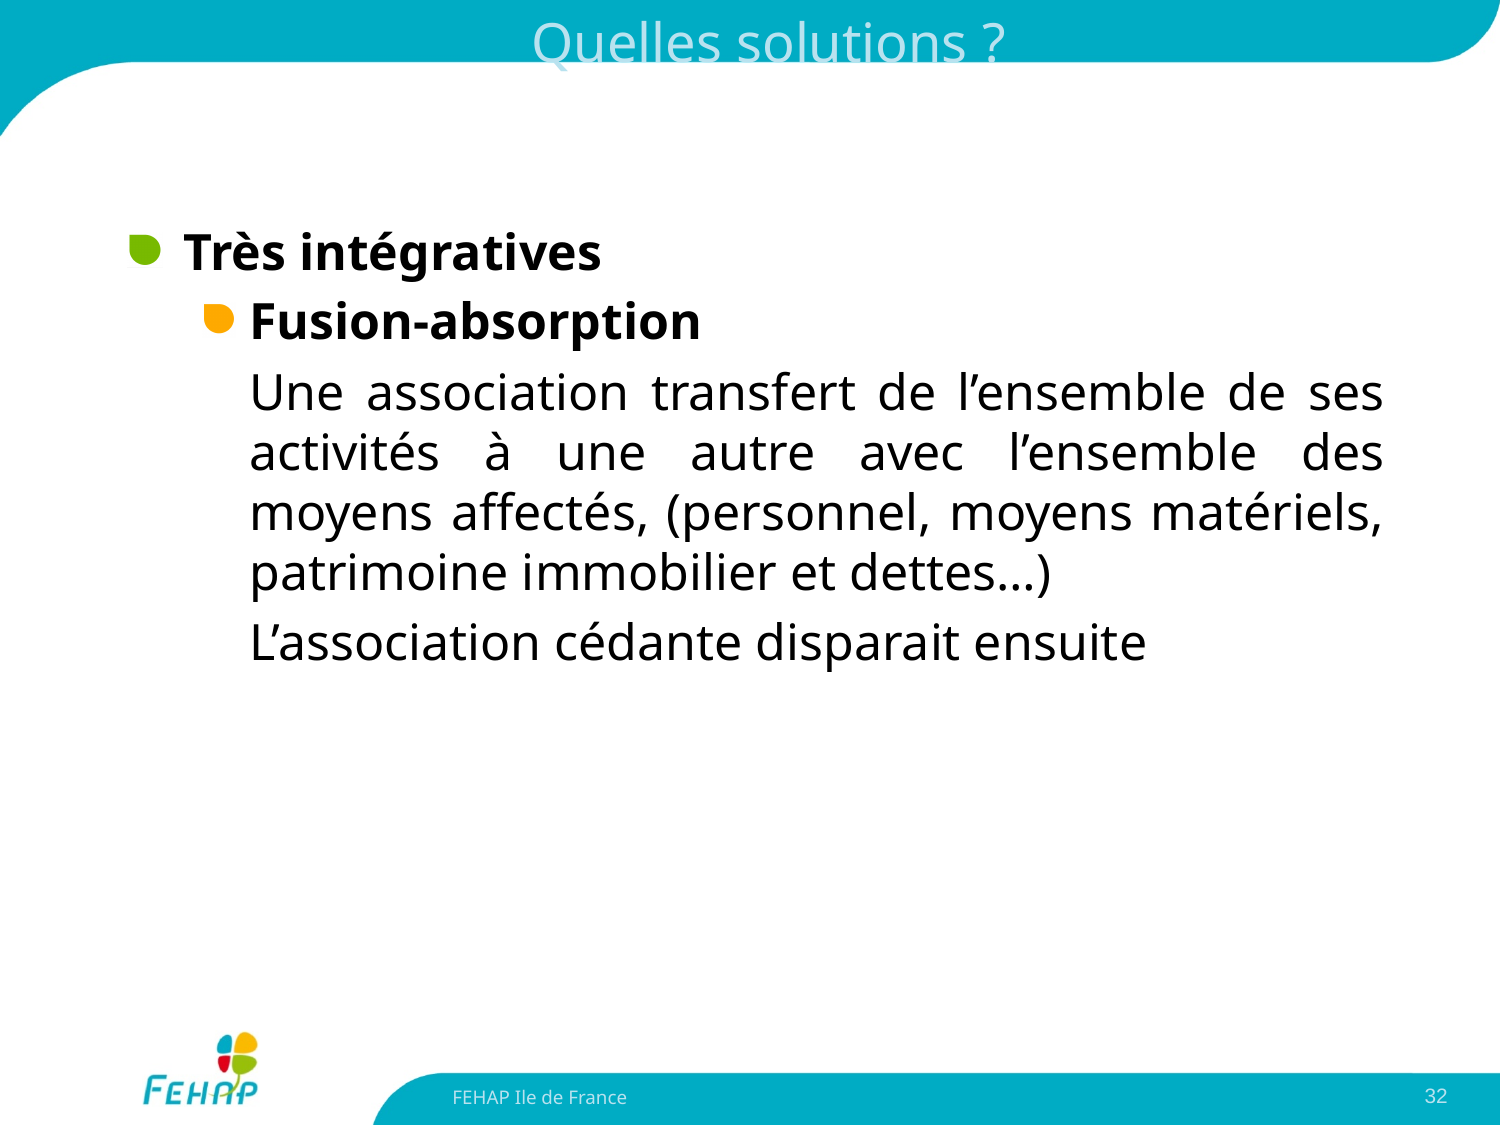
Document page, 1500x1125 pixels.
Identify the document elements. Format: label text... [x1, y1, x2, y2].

title Quelles solutions ? [124, 9, 1413, 73]
list Très intégratives Fusion-absorption Une association transfert de l’ensemble de ses activités à une autre avec l’ensemble des moyens affectés, (personnel, moyens matériels, patrimoine immobilier et dettes…) L’association cédante disparait ensuite [112, 212, 1401, 888]
footer FEHAP Ile de France [437, 1062, 1211, 1106]
picture [0, 0, 1500, 1125]
slide_number 32 [1312, 1074, 1463, 1125]
